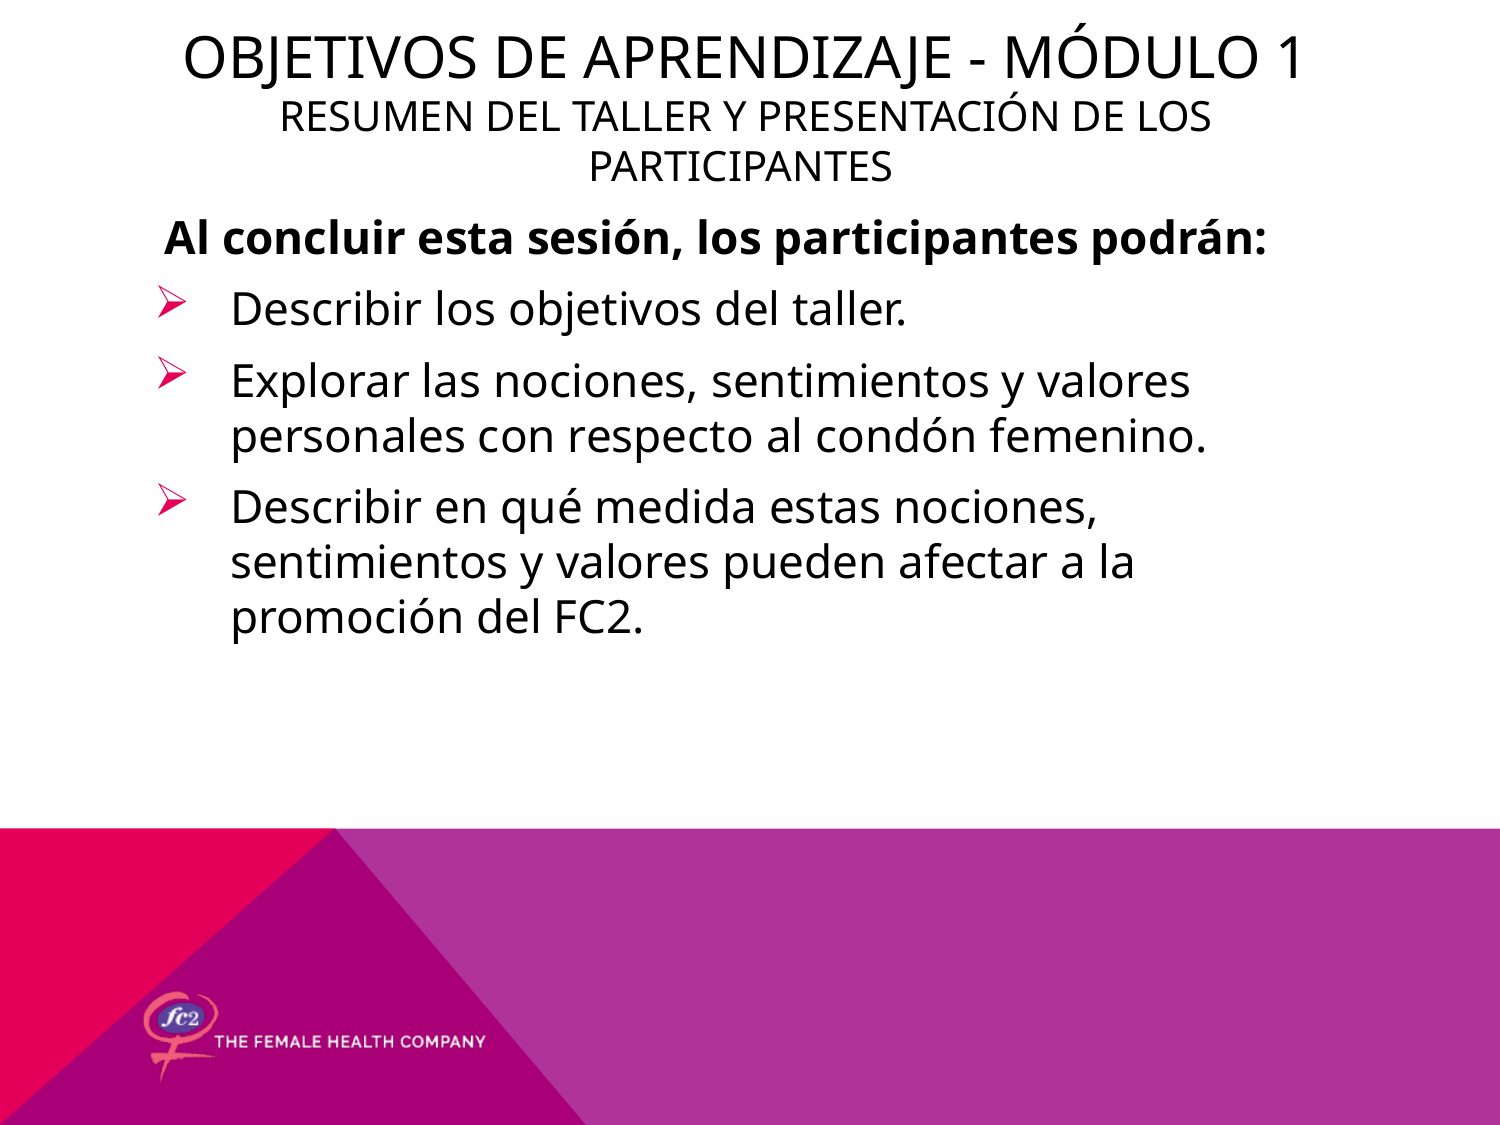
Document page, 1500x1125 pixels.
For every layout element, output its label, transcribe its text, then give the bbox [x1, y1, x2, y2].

picture [135, 987, 492, 1085]
title Objetivos de aprendizaje - Módulo 1 Resumen del taller y presentación de los participantes [123, 60, 1369, 150]
list Al concluir esta sesión, los participantes podrán: Describir los objetivos del taller. Explorar las nociones, sentimientos y valores personales con respecto al condón femenino. Describir en qué medida estas nociones, sentimientos y valores pueden afectar a la promoción del FC2. [139, 160, 1373, 749]
